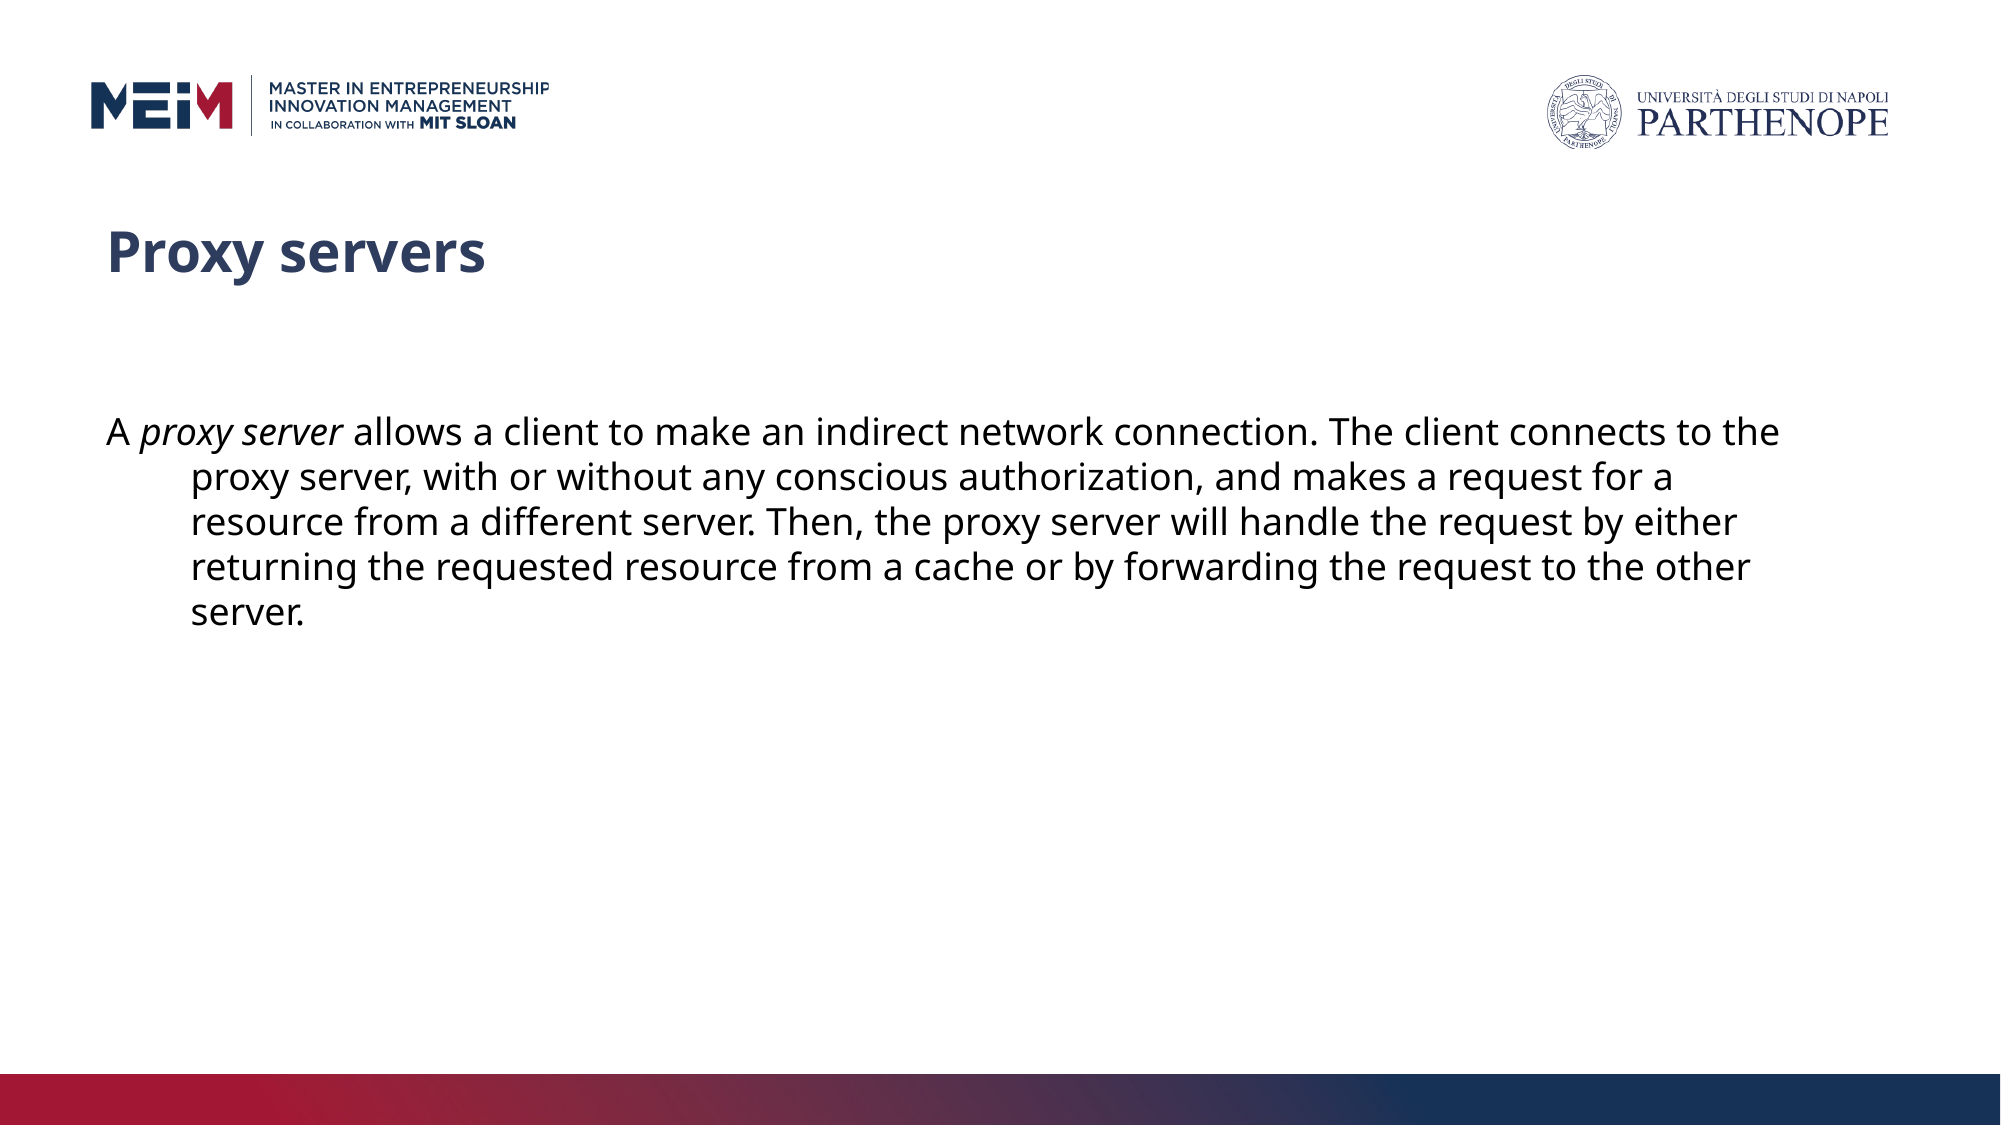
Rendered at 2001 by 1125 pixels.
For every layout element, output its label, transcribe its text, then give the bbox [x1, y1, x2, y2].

title Proxy servers [91, 216, 897, 293]
list A proxy server allows a client to make an indirect network connection. The client connects to the proxy server, with or without any conscious authorization, and makes a request for a resource from a different server. Then, the proxy server will handle the request by either returning the requested resource from a cache or by forwarding the request to the other server. [91, 400, 1831, 981]
picture [0, 1074, 2001, 1125]
